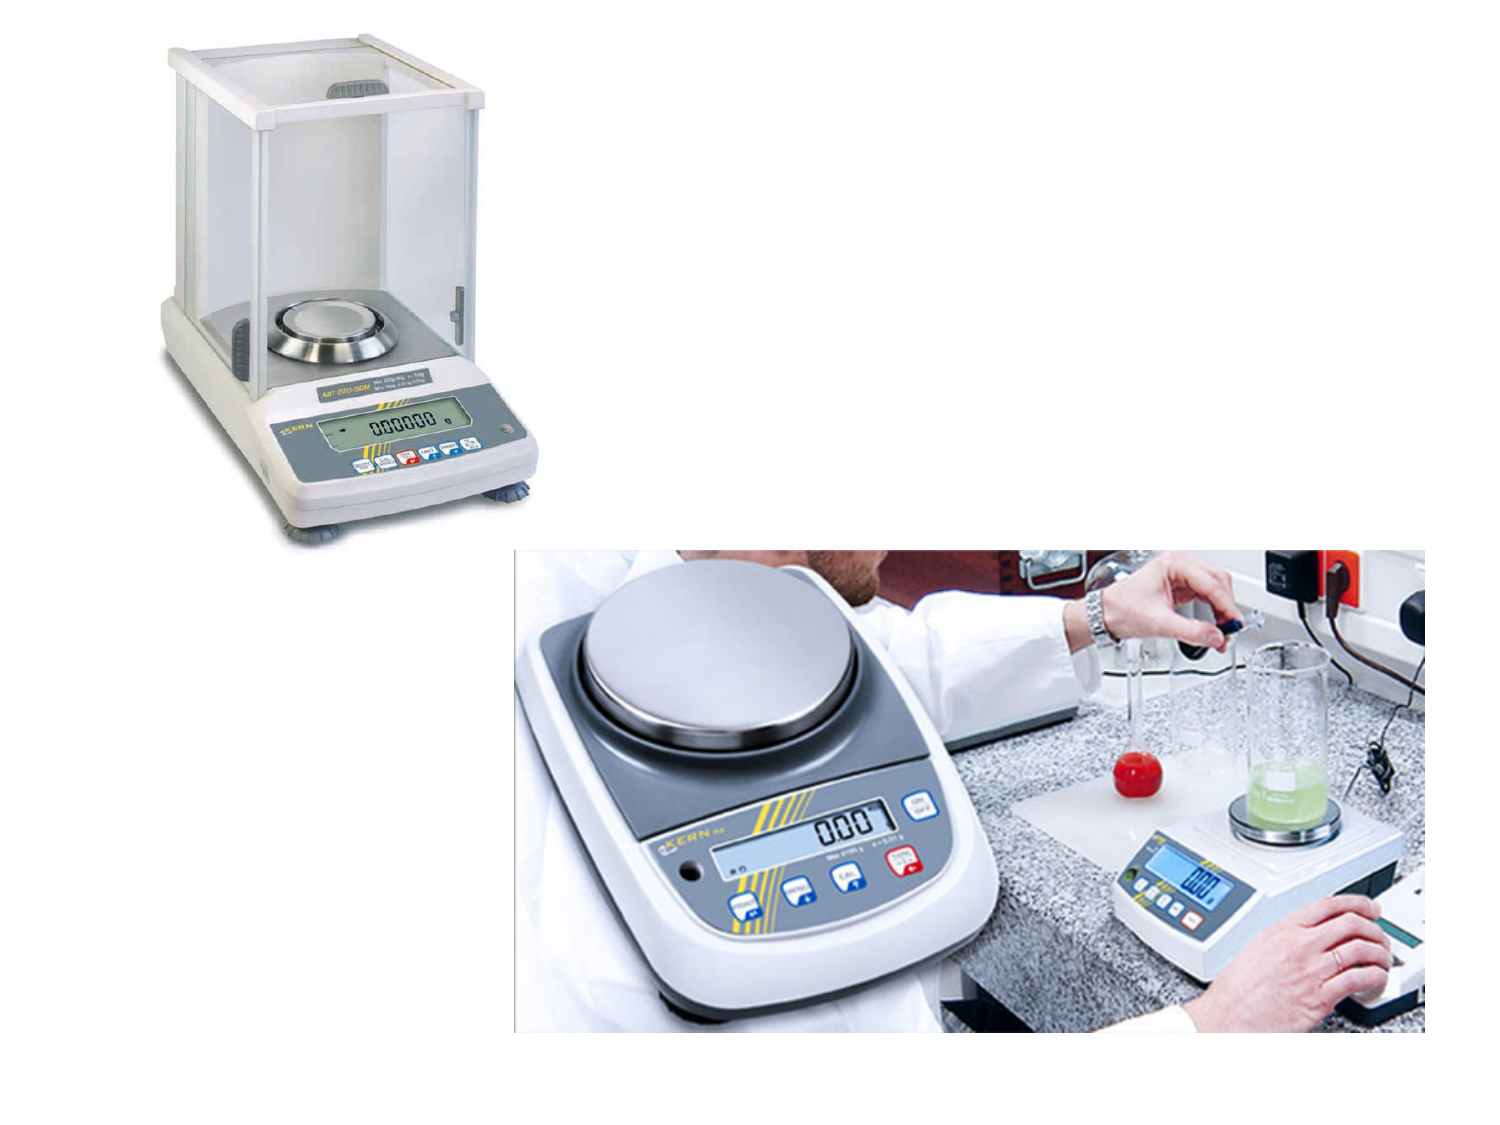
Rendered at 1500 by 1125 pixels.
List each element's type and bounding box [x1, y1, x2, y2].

picture [513, 550, 1426, 1033]
list [29, 22, 654, 556]
